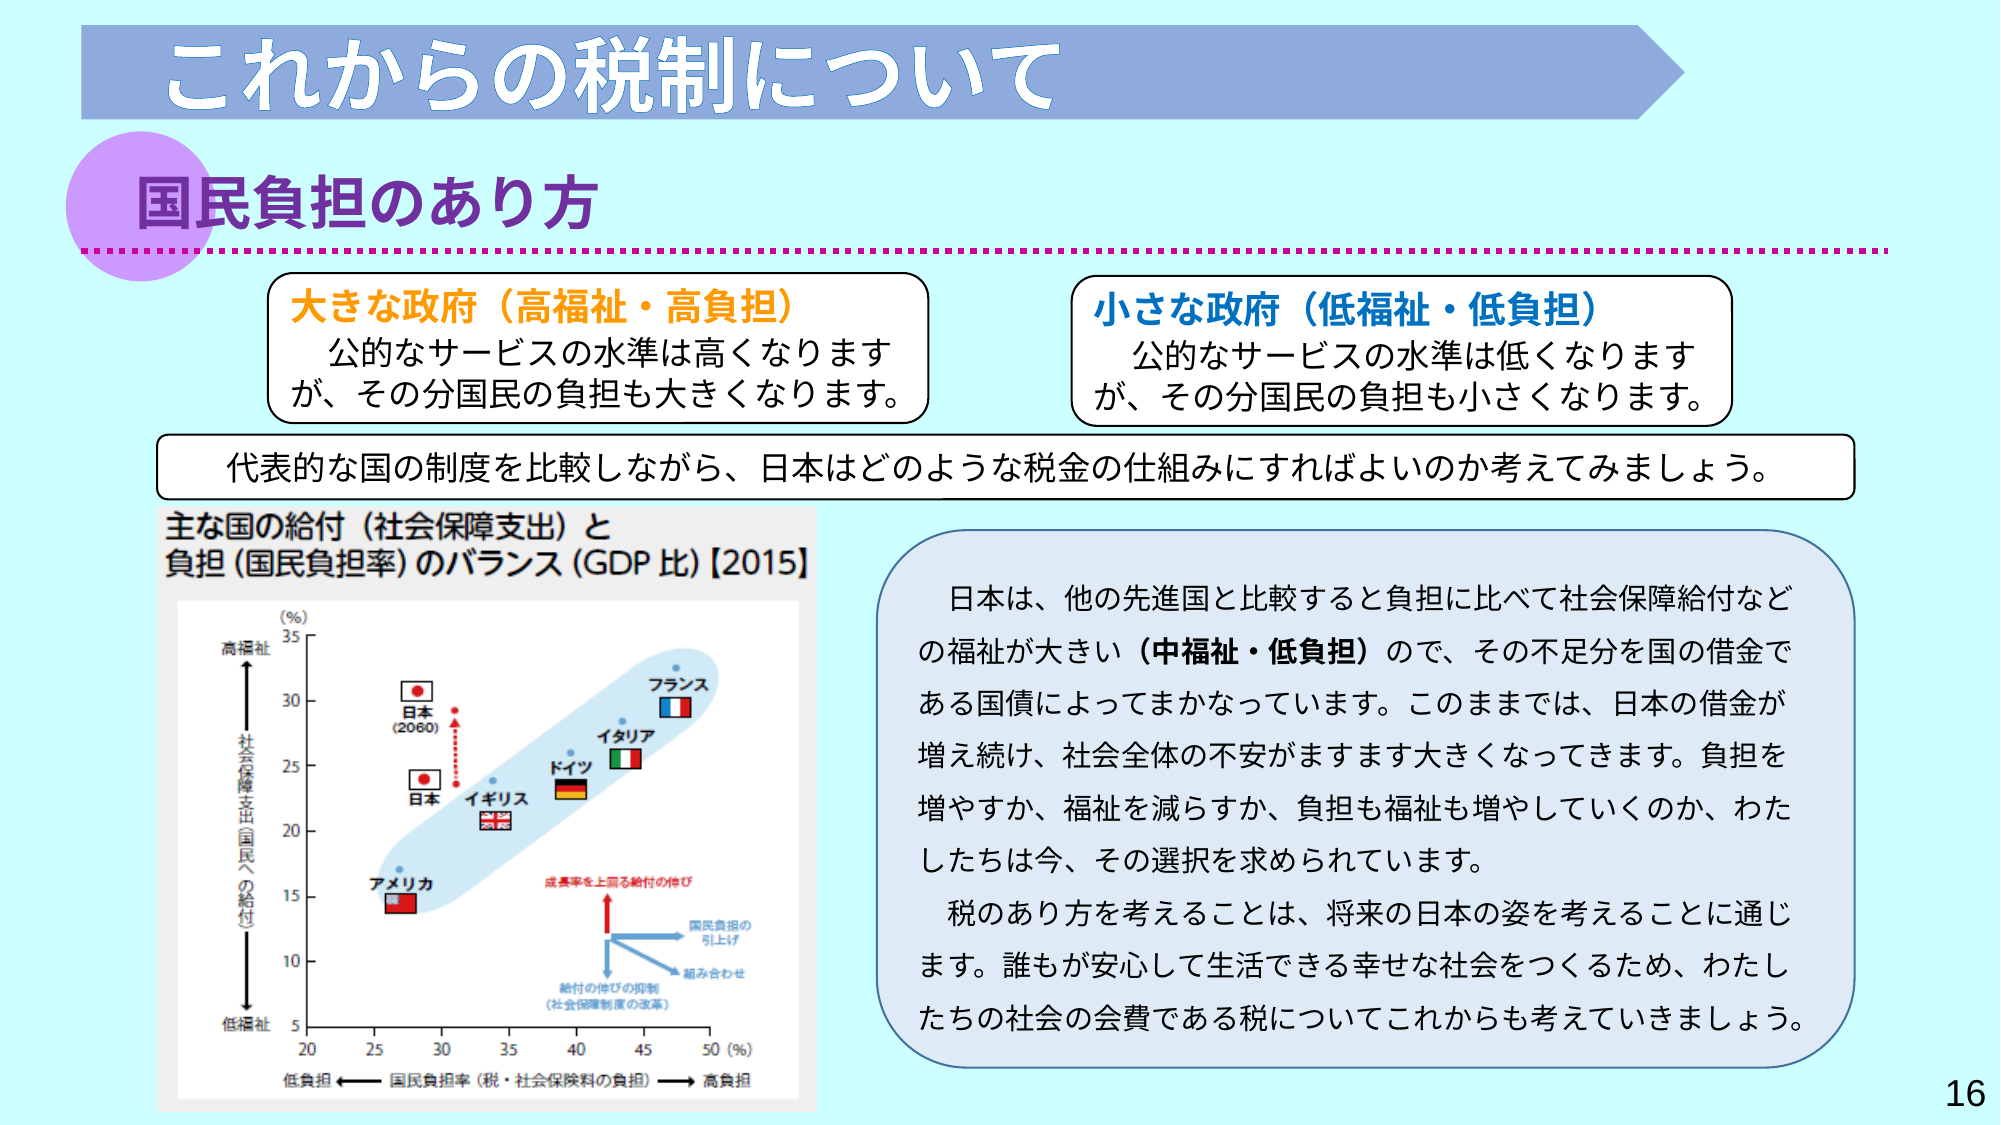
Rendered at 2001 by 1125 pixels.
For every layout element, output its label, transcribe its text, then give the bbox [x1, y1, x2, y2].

text_box 日本は、他の先進国と比較すると負担に比べて社会保障給付などの福祉が大きい（中福祉・低負担）ので、その不足分を国の借金である国債によってまかなっています。このままでは、日本の借金が増え続け、社会全体の不安がますます大きくなってきます。負担を増やすか、福祉を減らすか、負担も福祉も増やしていくのか、わたしたちは今、その選択を求められています。 税のあり方を考えることは、将来の日本の姿を考えることに通じます。誰もが安心して生活できる幸せな社会をつくるため、わたしたちの社会の会費である税についてこれからも考えていきましょう。 [875, 529, 1856, 1069]
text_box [81, 15, 1685, 132]
text_box 16 [1930, 1061, 2000, 1122]
text_box 大きな政府（高福祉・高負担） 公的なサービスの水準は高くなりますが、その分国民の負担も大きくなります。 [266, 282, 930, 425]
picture [157, 506, 817, 1112]
text_box 小さな政府（低福祉・低負担） 公的なサービスの水準は低くなりますが、その分国民の負担も小さくなります。 [1070, 282, 1734, 427]
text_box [65, 131, 1889, 282]
text_box 代表的な国の制度を比較しながら、日本はどのような税金の仕組みにすればよいのか考えてみましょう。 [156, 433, 1856, 501]
